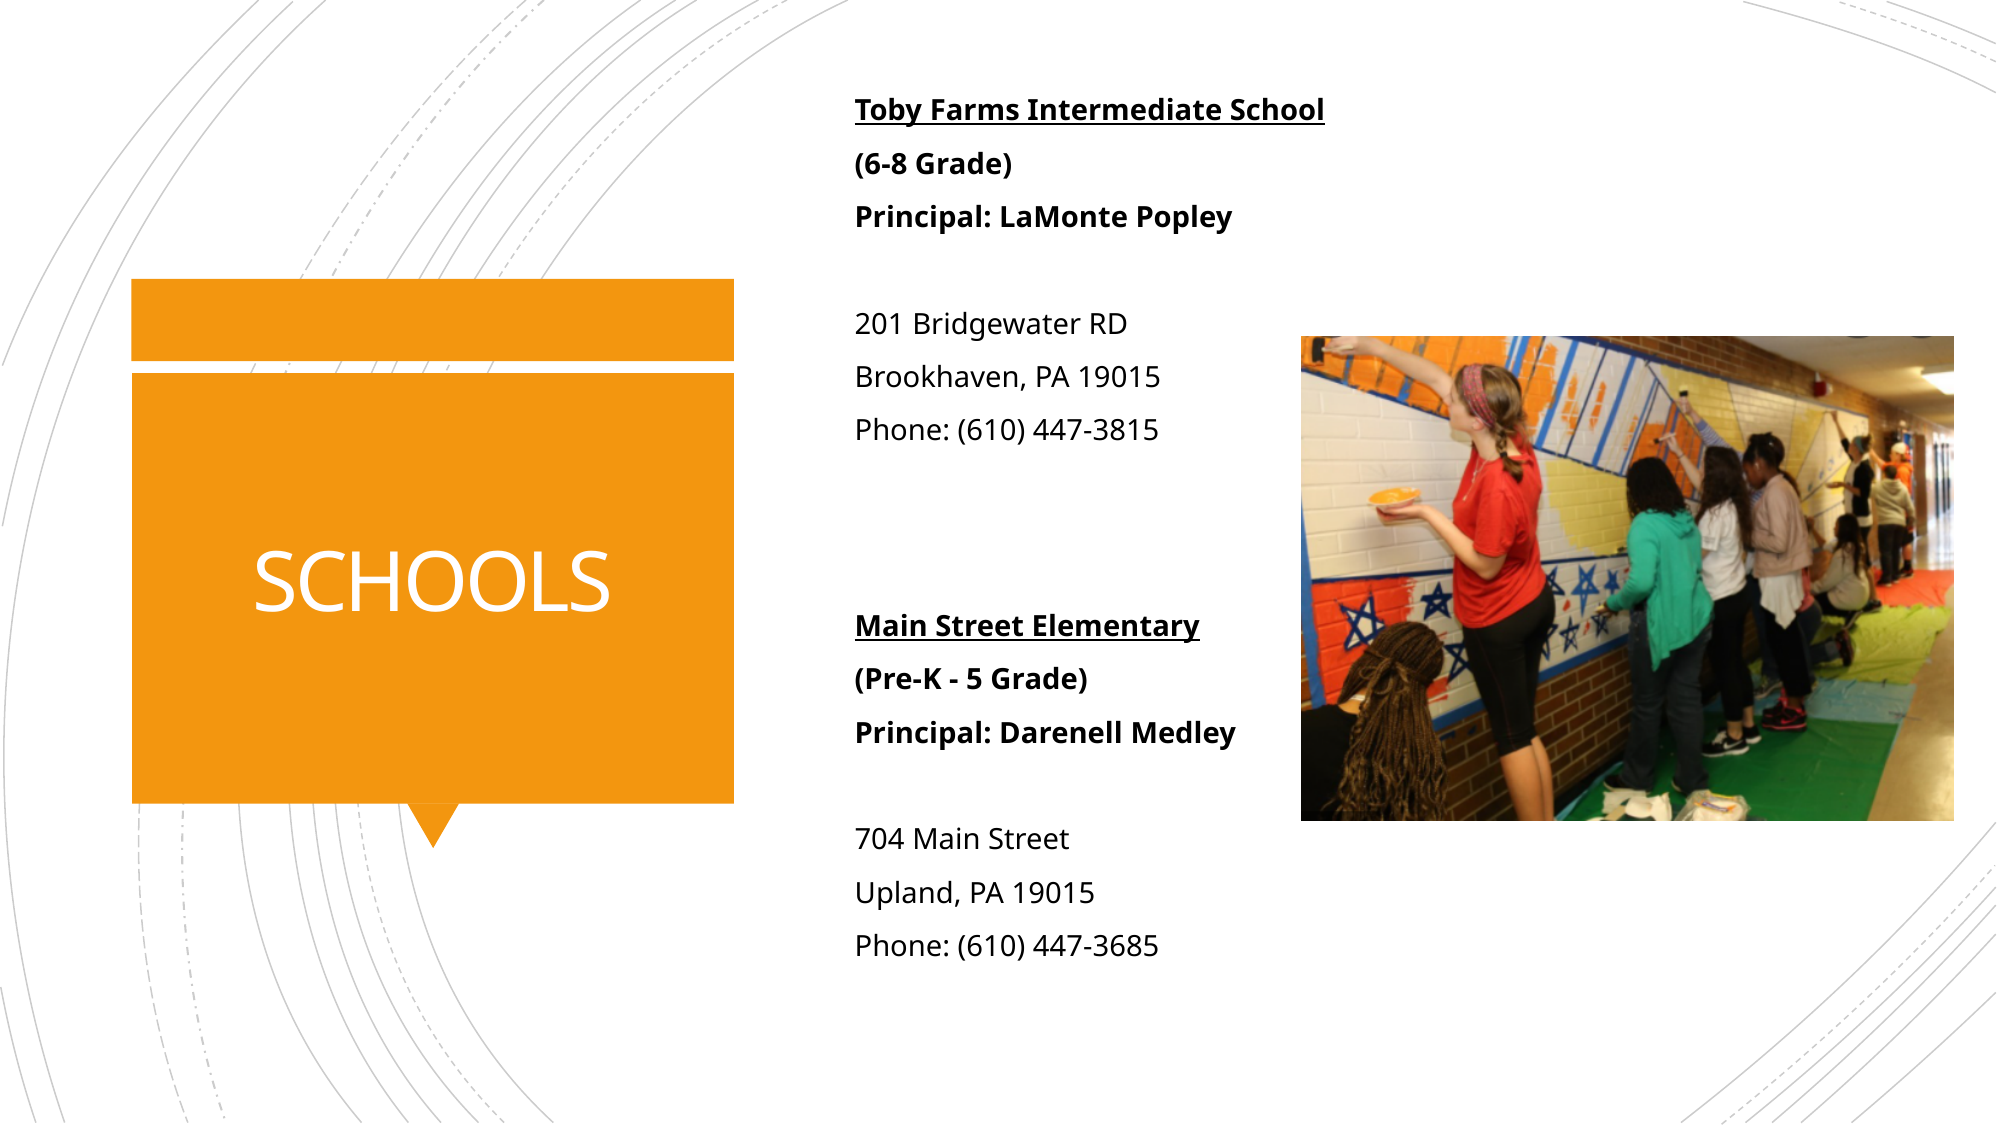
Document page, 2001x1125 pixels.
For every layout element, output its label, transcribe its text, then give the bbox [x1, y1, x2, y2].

list Main Street Elementary (Pre-K - 5 Grade) Principal: Darenell Medley 704 Main Street Upland, PA 19015 Phone: (610) 447-3685 [839, 602, 1869, 1042]
title SCHOOLS [145, 383, 721, 789]
picture [1301, 336, 1954, 822]
list Toby Farms Intermediate School (6-8 Grade) Principal: LaMonte Popley 201 Bridgewater RD Brookhaven, PA 19015 Phone: (610) 447-3815 [839, 86, 1869, 538]
